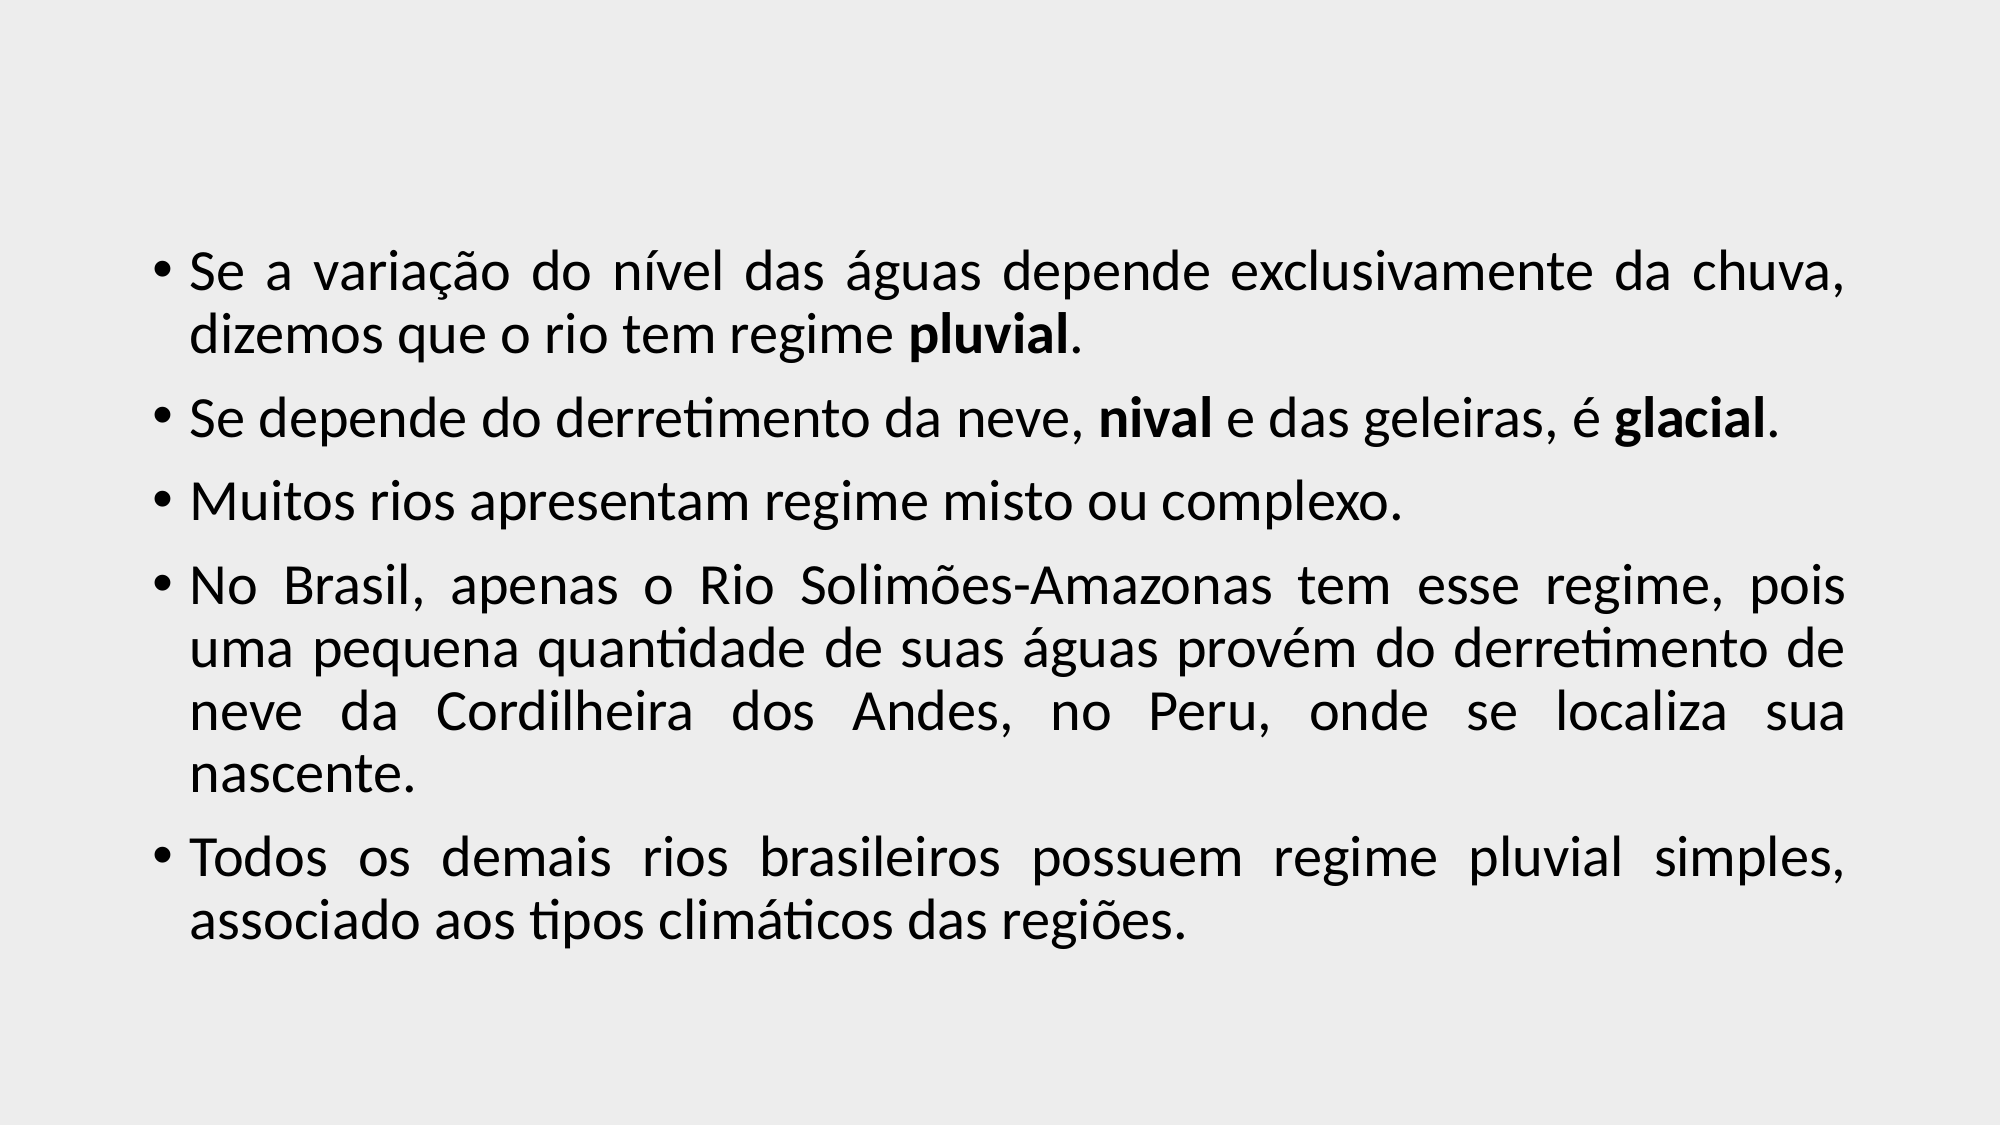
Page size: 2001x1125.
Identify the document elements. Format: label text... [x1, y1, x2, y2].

list Se a variação do nível das águas depende exclusivamente da chuva, dizemos que o rio tem regime pluvial. Se depende do derretimento da neve, nival e das geleiras, é glacial. Muitos rios apresentam regime misto ou complexo. No Brasil, apenas o Rio Solimões-Amazonas tem esse regime, pois uma pequena quantidade de suas águas provém do derretimento de neve da Cordilheira dos Andes, no Peru, onde se localiza sua nascente. Todos os demais rios brasileiros possuem regime pluvial simples, associado aos tipos climáticos das regiões. [137, 232, 1863, 1014]
